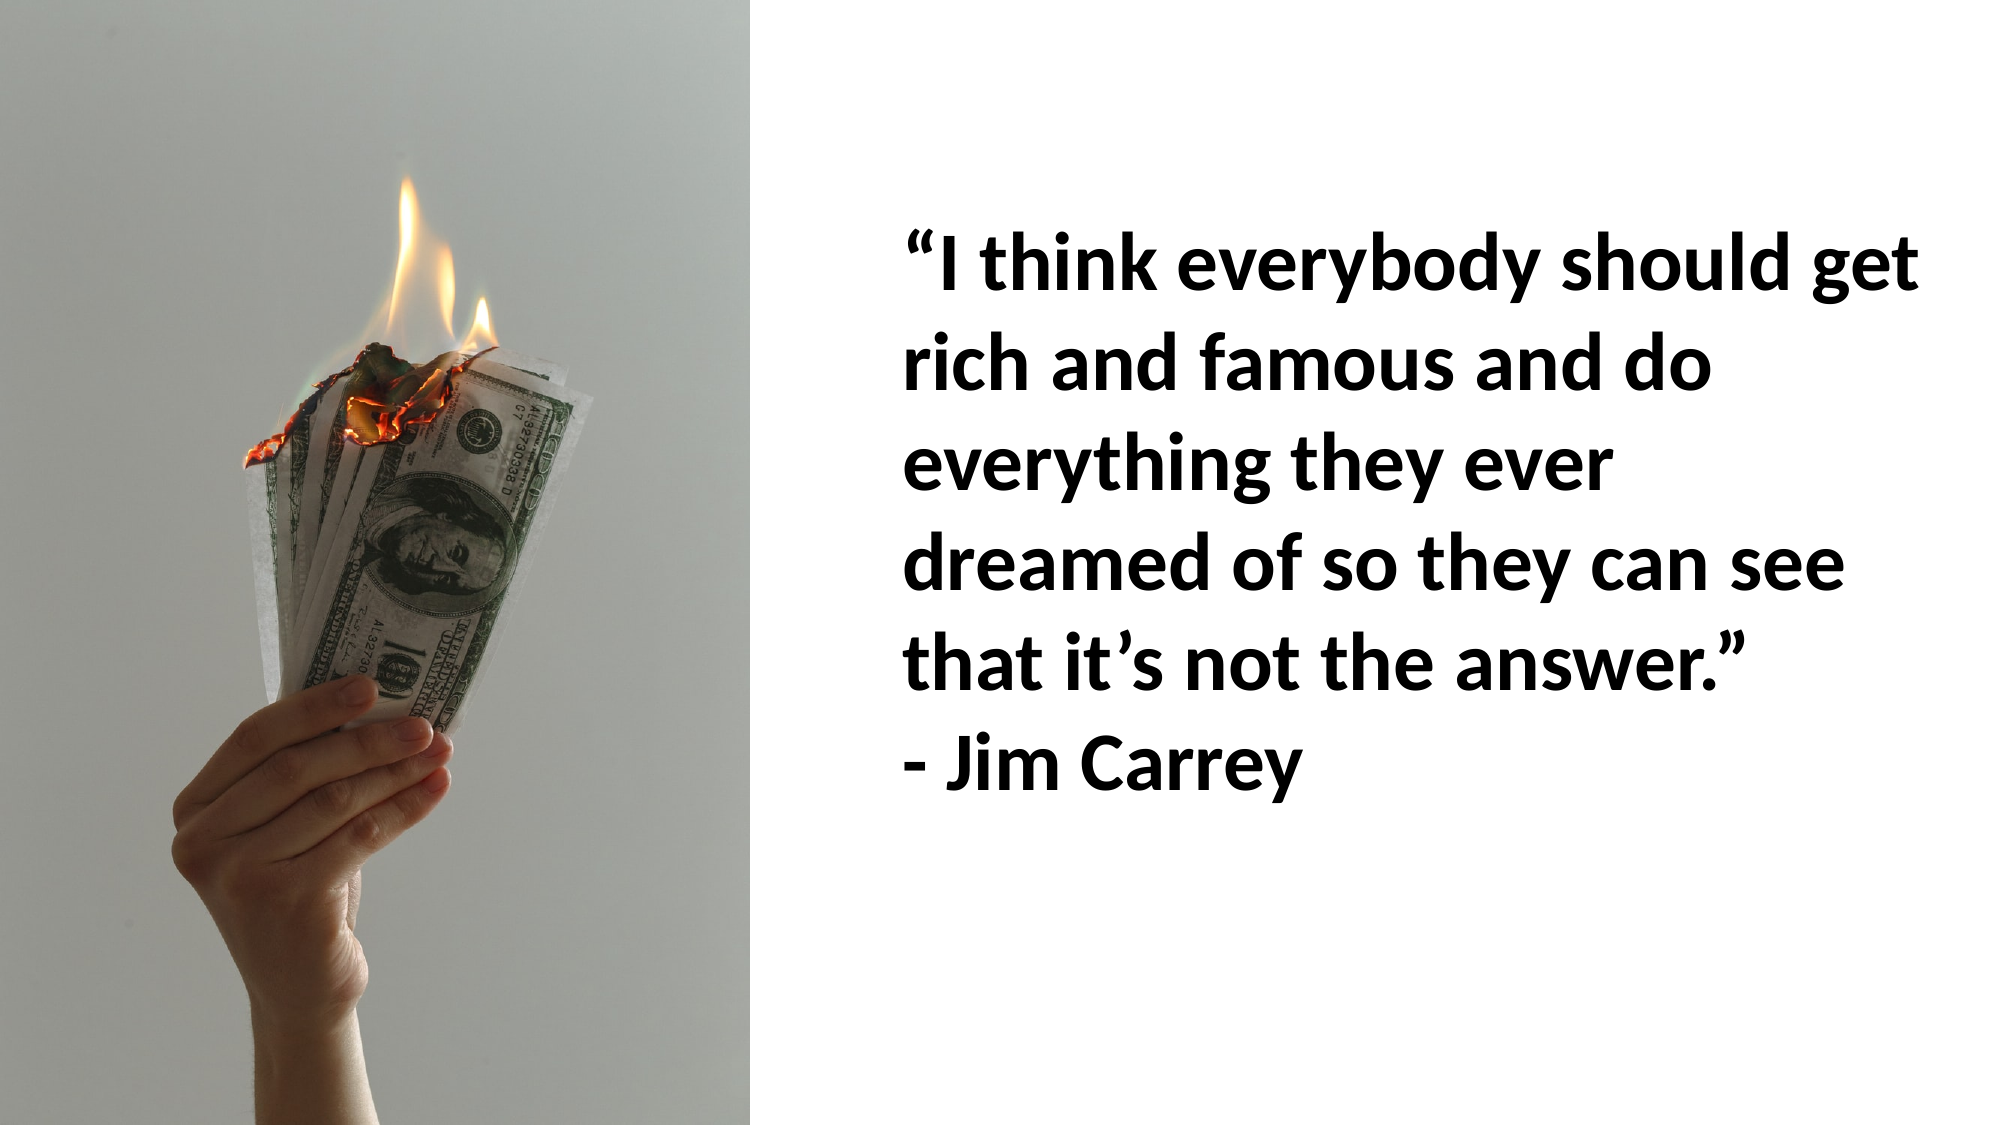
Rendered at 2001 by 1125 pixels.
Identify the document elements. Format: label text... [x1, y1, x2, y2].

text_box “I think everybody should get rich and famous and do everything they ever dreamed of so they can see that it’s not the answer.” - Jim Carrey [887, 199, 1938, 815]
picture [0, 0, 750, 1125]
